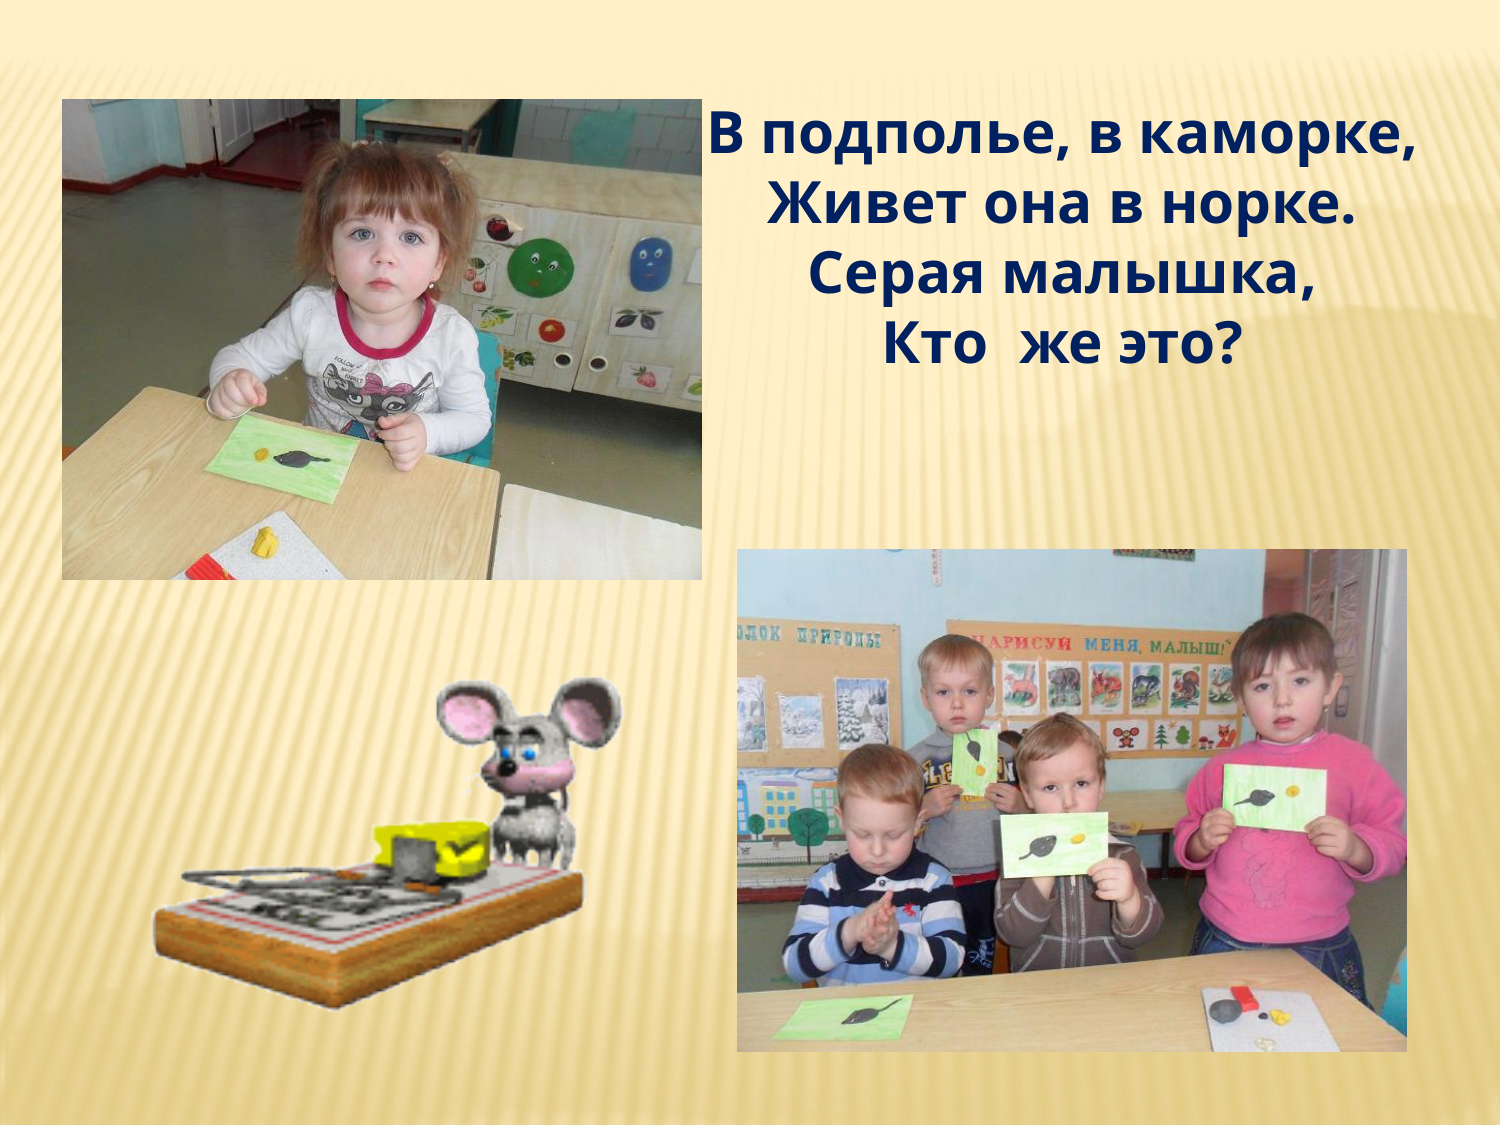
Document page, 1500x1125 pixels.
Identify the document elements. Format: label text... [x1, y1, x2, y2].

text_box В подполье, в каморке, Живет она в норке. Серая малышка, Кто же это? [687, 87, 1438, 383]
picture [737, 549, 1407, 1052]
picture [149, 662, 638, 1019]
picture [62, 99, 703, 580]
